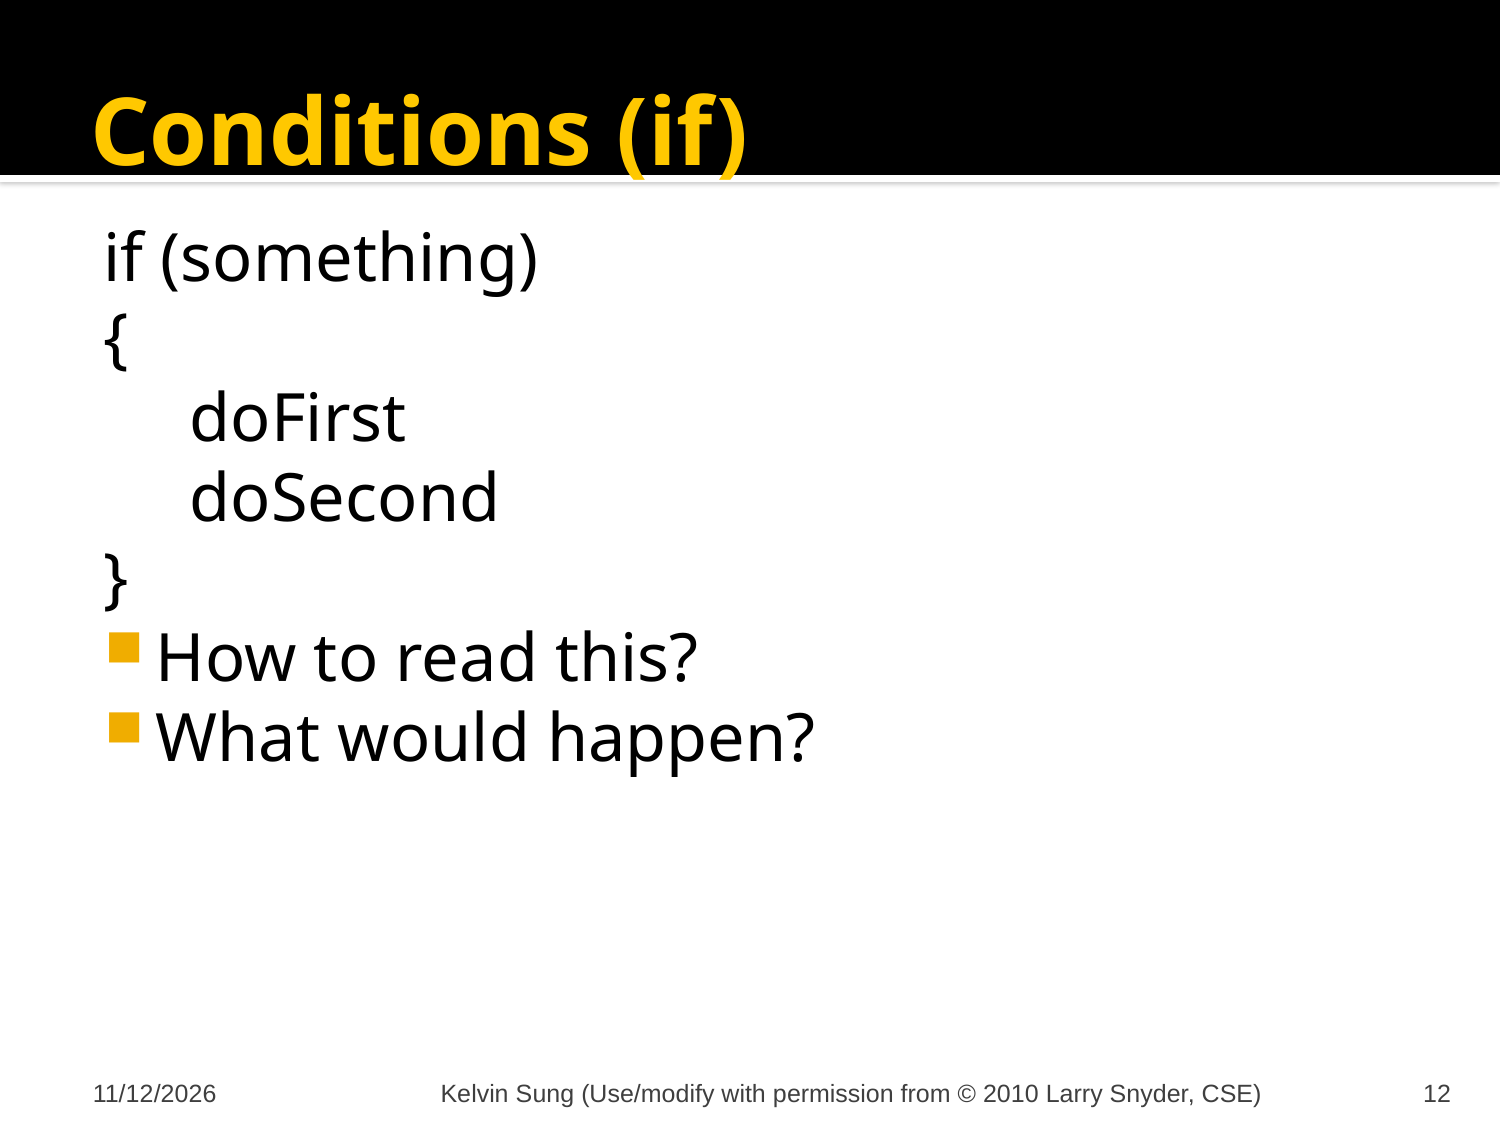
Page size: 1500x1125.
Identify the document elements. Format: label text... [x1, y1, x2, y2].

slide_number 12 [1345, 1062, 1467, 1108]
list if (something) { doFirst doSecond } How to read this? What would happen? [75, 200, 1425, 1050]
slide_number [75, 1062, 425, 1108]
title Conditions (if) [75, 25, 1425, 200]
footer Kelvin Sung (Use/modify with permission from © 2010 Larry Snyder, CSE) [433, 1062, 1337, 1108]
